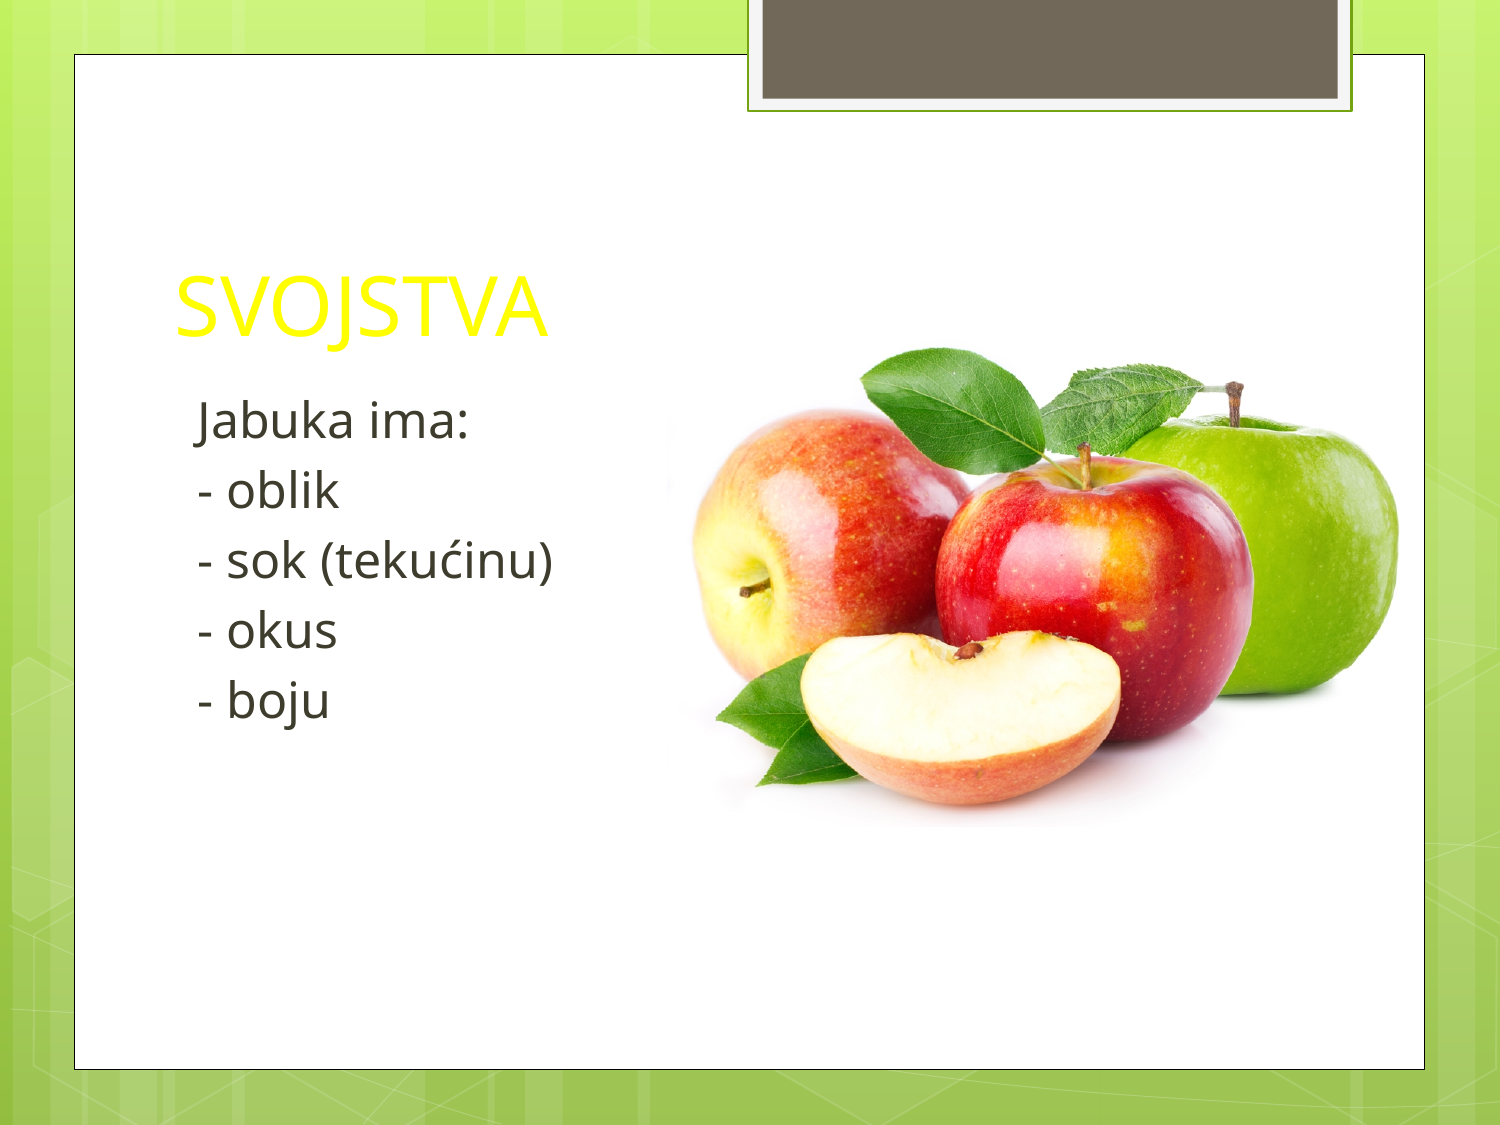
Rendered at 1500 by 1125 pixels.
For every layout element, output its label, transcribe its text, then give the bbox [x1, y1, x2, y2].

list Jabuka ima: - oblik - sok (tekućinu) - okus - boju [171, 381, 1283, 957]
title SVOJSTVA [159, 172, 1312, 361]
picture [667, 337, 1400, 827]
